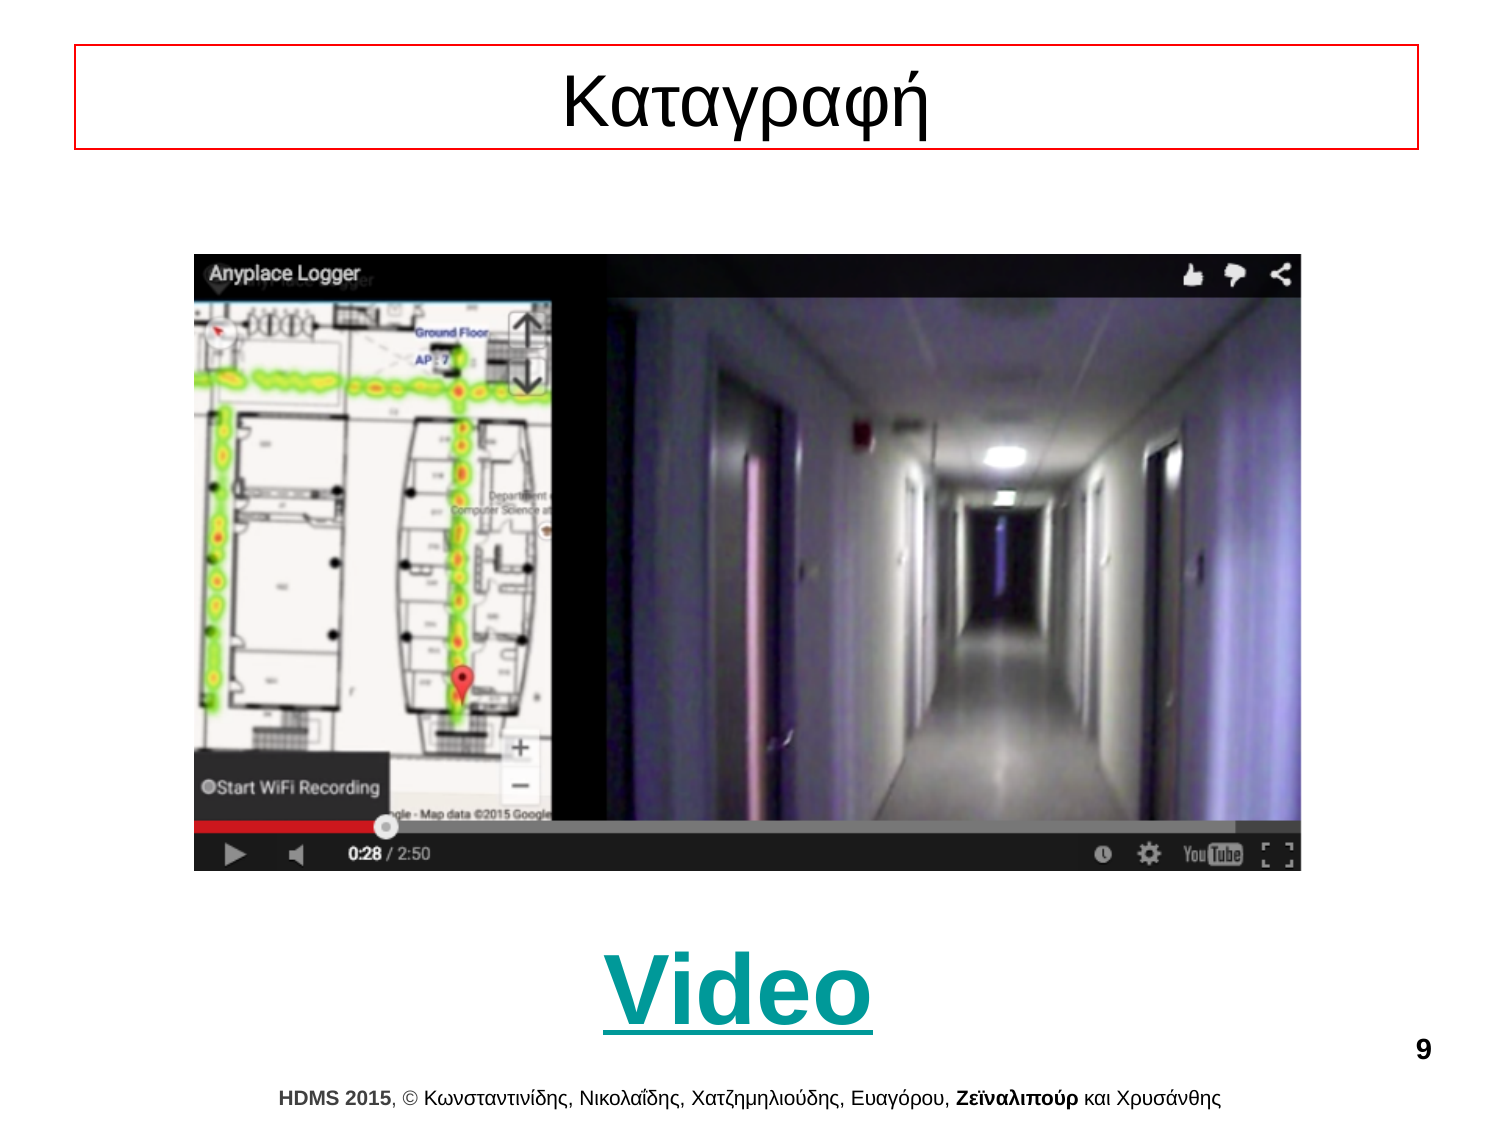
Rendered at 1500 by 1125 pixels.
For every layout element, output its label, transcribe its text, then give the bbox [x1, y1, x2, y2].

picture [194, 254, 1306, 871]
title Καταγραφή [74, 44, 1419, 150]
text_box Video [549, 916, 928, 1052]
